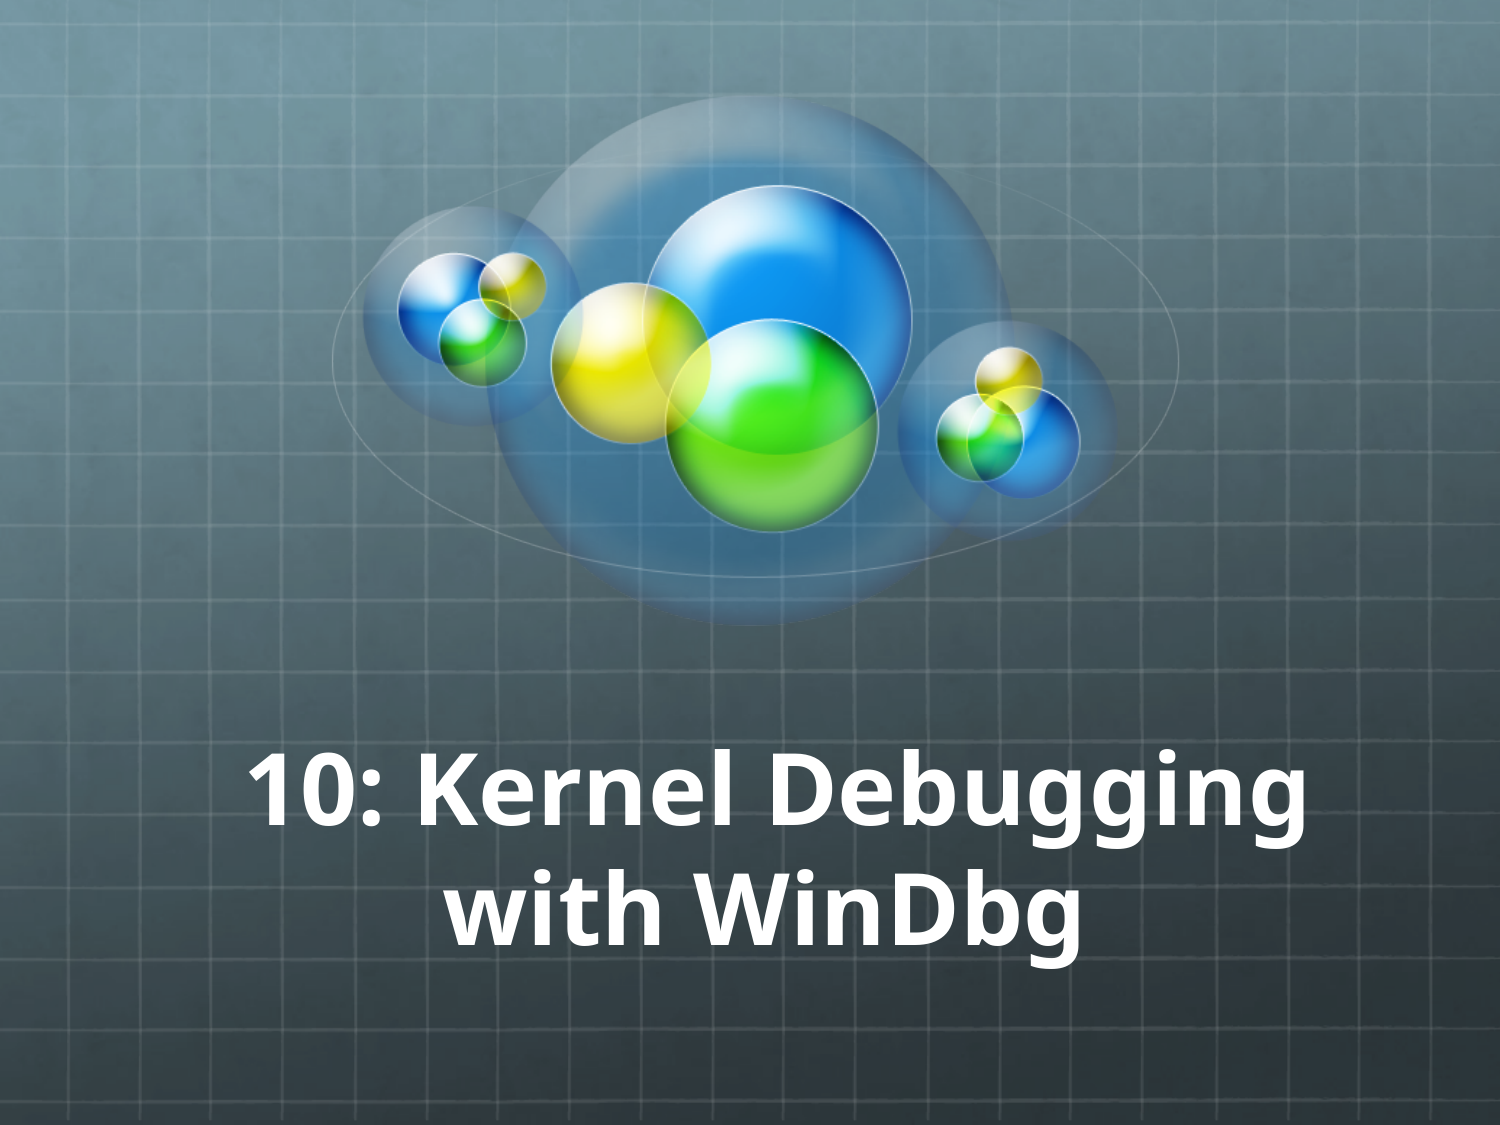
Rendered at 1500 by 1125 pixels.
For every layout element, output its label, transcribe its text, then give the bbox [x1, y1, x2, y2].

picture [0, 0, 1500, 1125]
title 10: Kernel Debugging with WinDbg [134, 806, 1422, 973]
